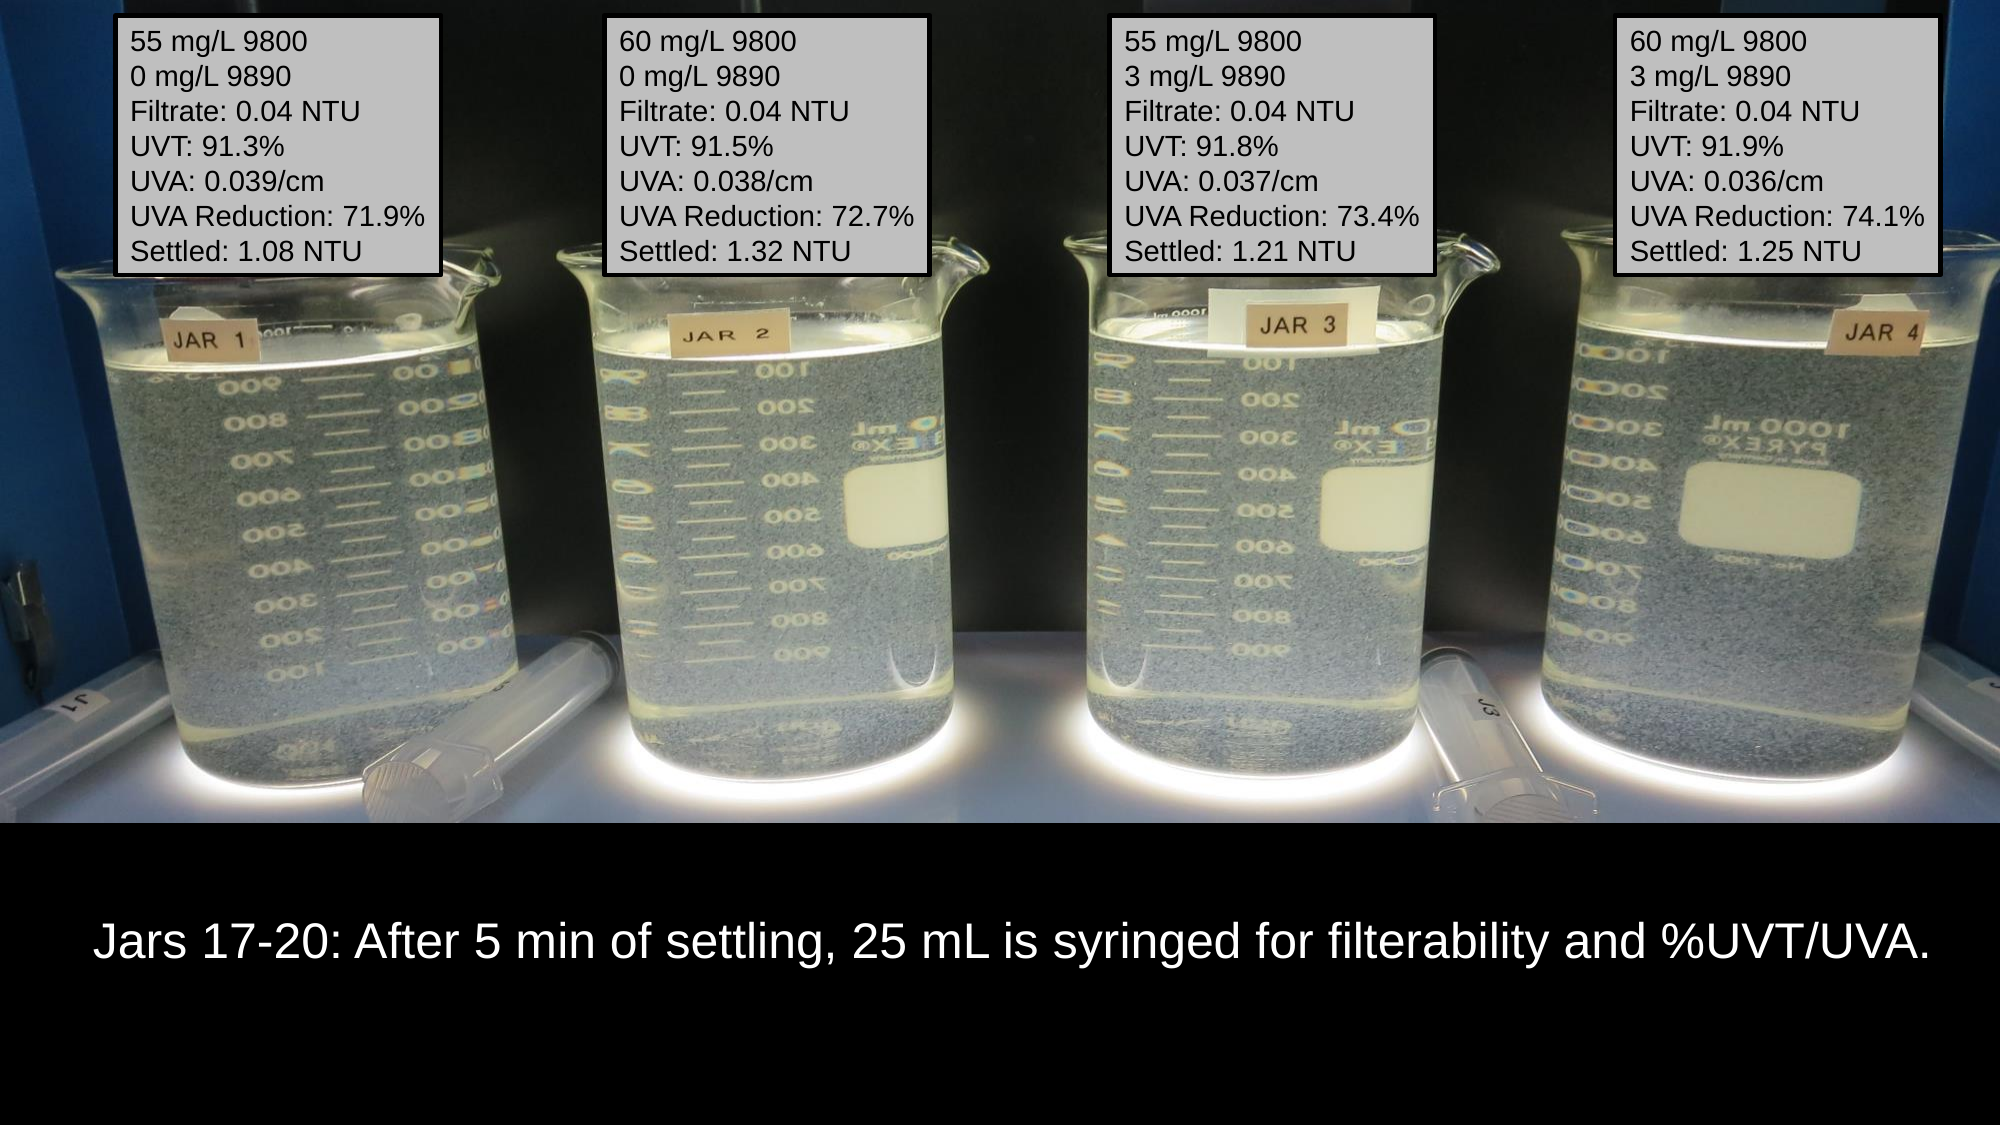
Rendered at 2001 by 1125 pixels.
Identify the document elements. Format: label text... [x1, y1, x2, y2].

text_box [0, 823, 2000, 1125]
title Jars 17-20: After 5 min of settling, 25 mL is syringed for filterability and %UVT/UVA. [65, 850, 1961, 1034]
picture [0, 0, 2000, 823]
